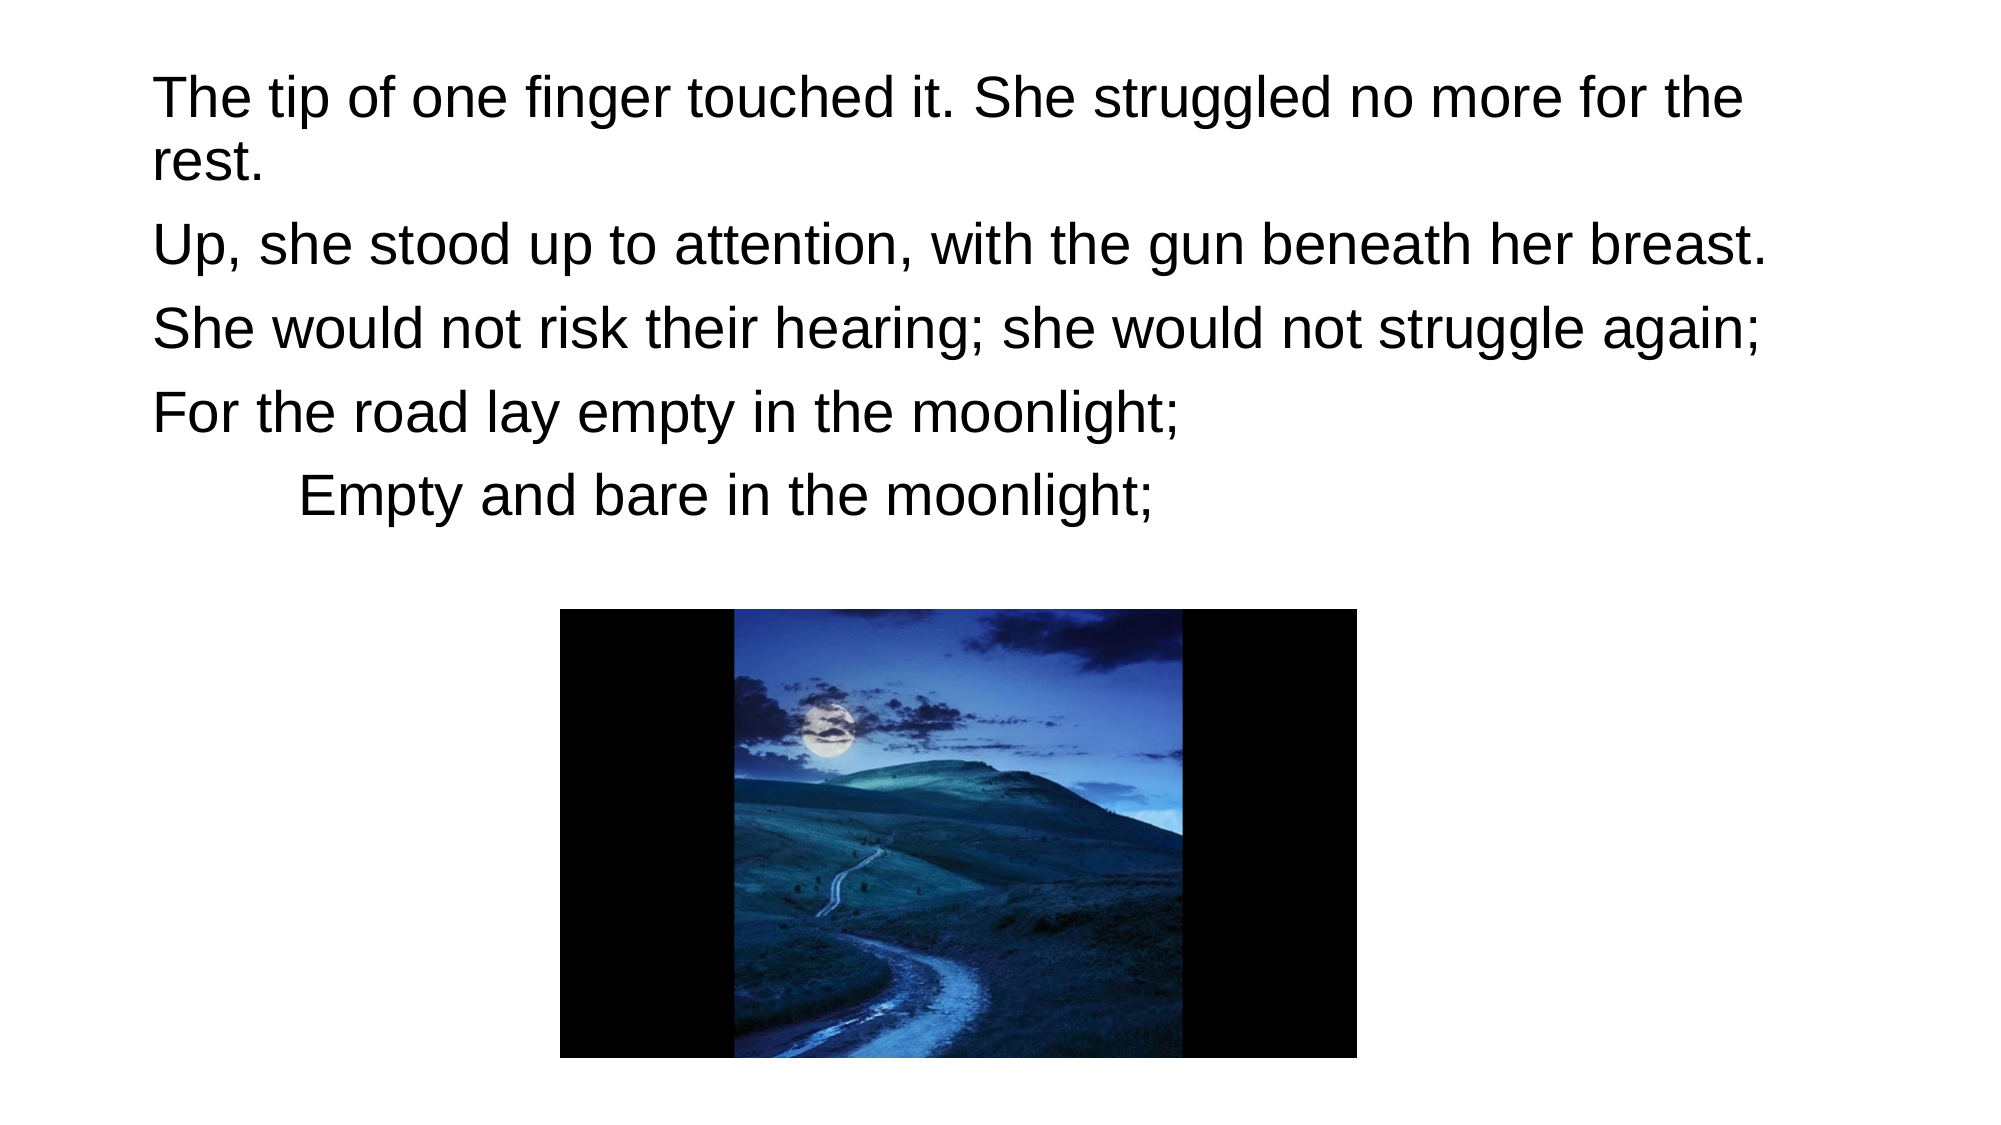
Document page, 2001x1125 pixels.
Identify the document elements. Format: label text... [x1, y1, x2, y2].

list The tip of one finger touched it. She struggled no more for the rest. Up, she stood up to attention, with the gun beneath her breast. She would not risk their hearing; she would not struggle again; For the road lay empty in the moonlight; Empty and bare in the moonlight; [137, 59, 1863, 1014]
picture [560, 609, 1357, 1058]
